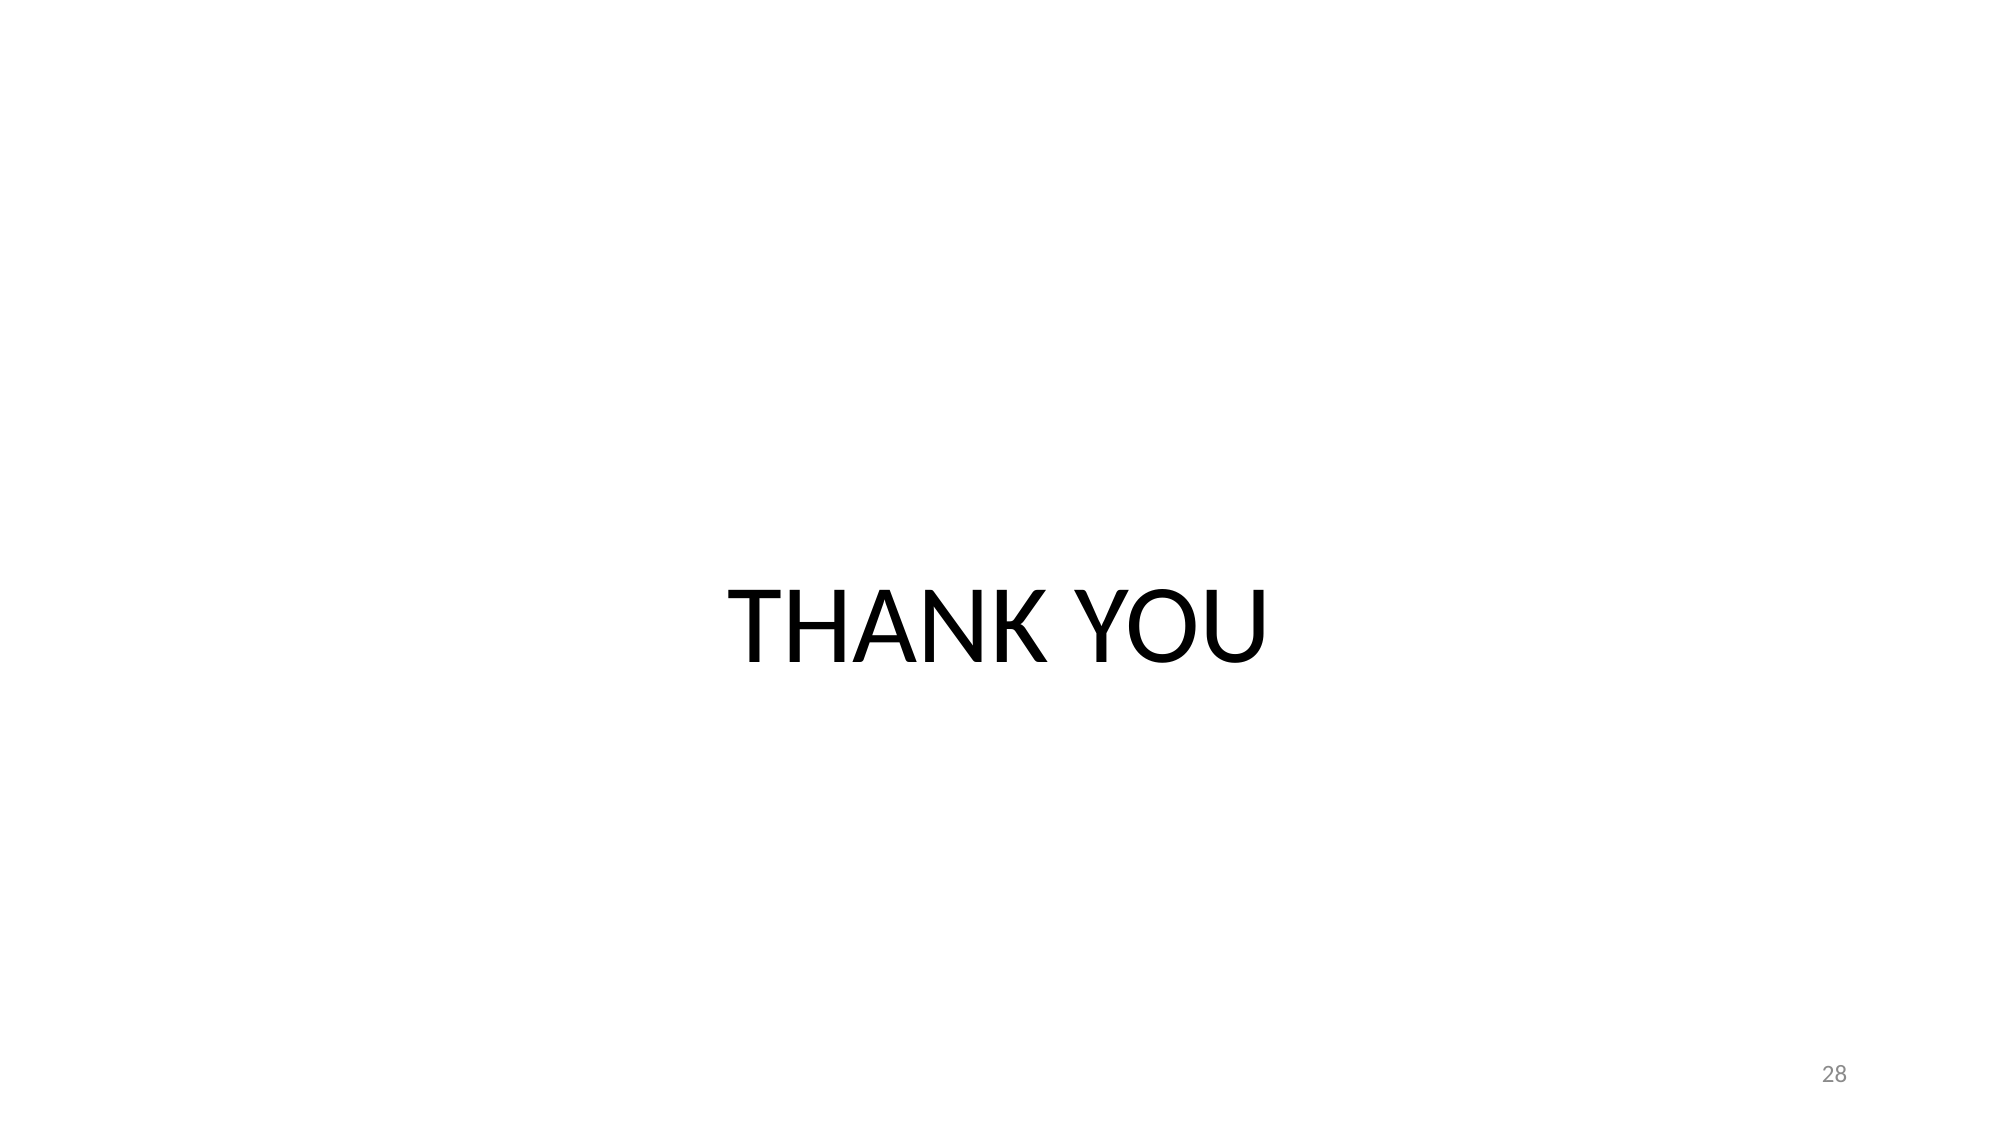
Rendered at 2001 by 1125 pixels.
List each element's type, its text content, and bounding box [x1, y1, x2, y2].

list THANK YOU [137, 299, 1863, 1014]
slide_number 28 [1412, 1042, 1863, 1103]
